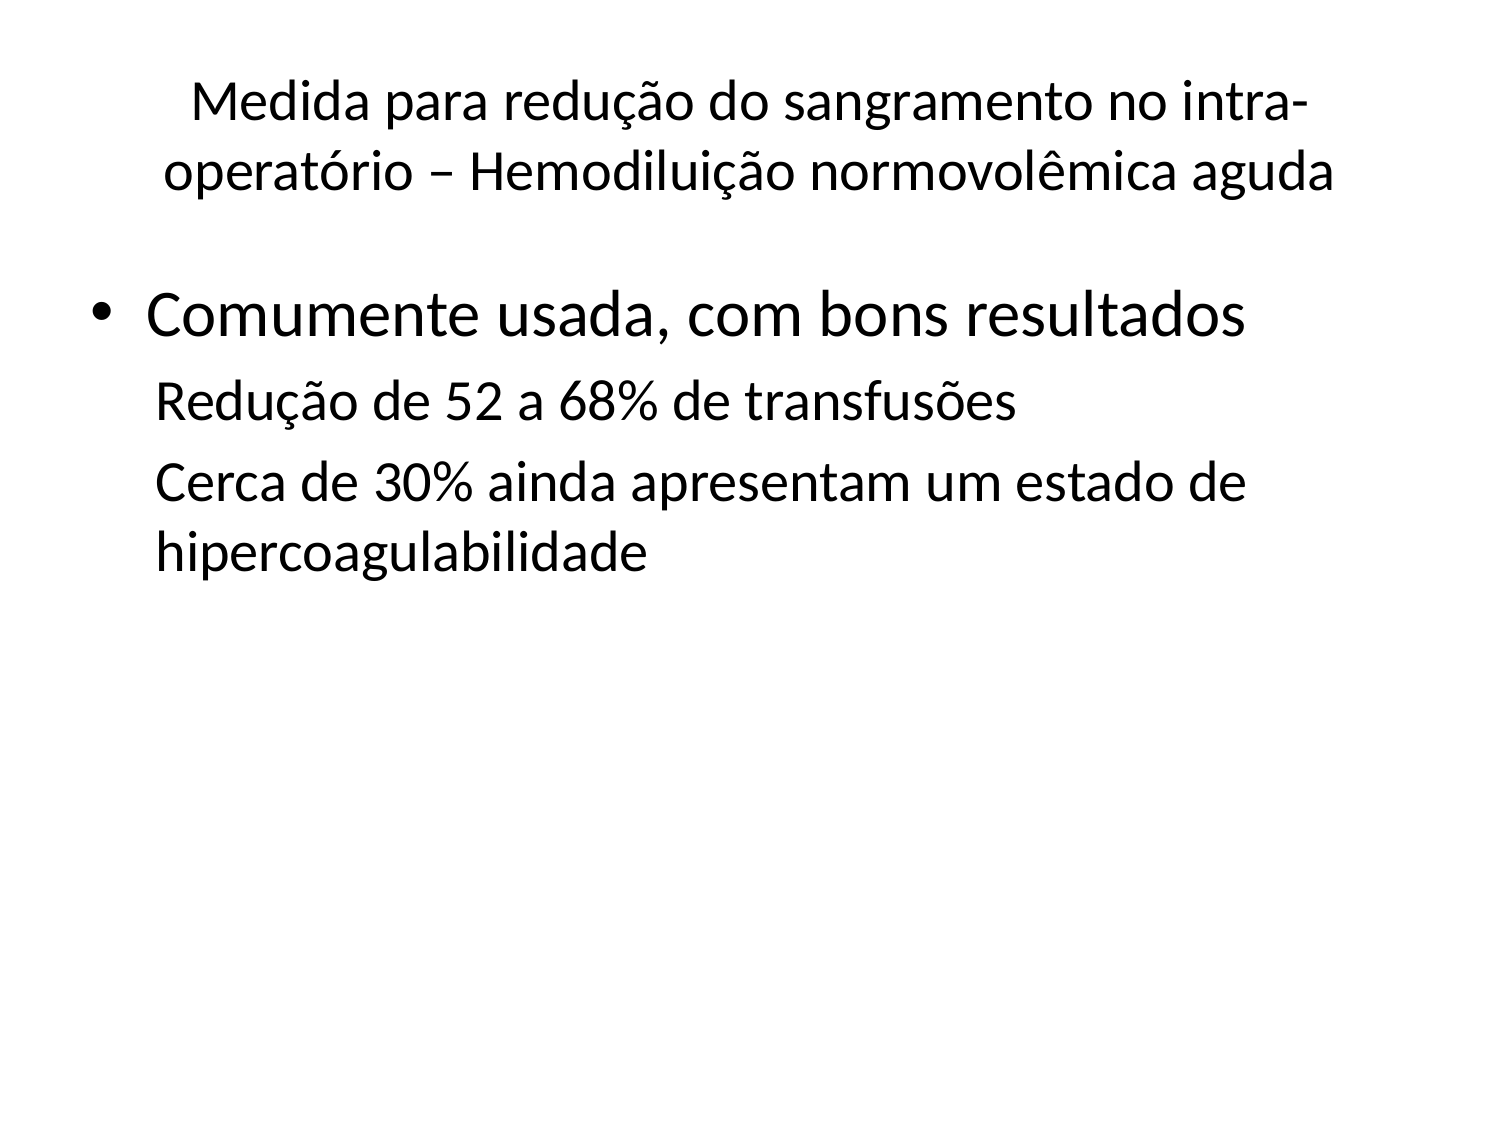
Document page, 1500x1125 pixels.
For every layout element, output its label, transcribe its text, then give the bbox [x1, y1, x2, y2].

list Comumente usada, com bons resultados Redução de 52 a 68% de transfusões Cerca de 30% ainda apresentam um estado de hipercoagulabilidade [75, 262, 1425, 1005]
title Medida para redução do sangramento no intra-operatório – Hemodiluição normovolêmica aguda [75, 38, 1425, 227]
